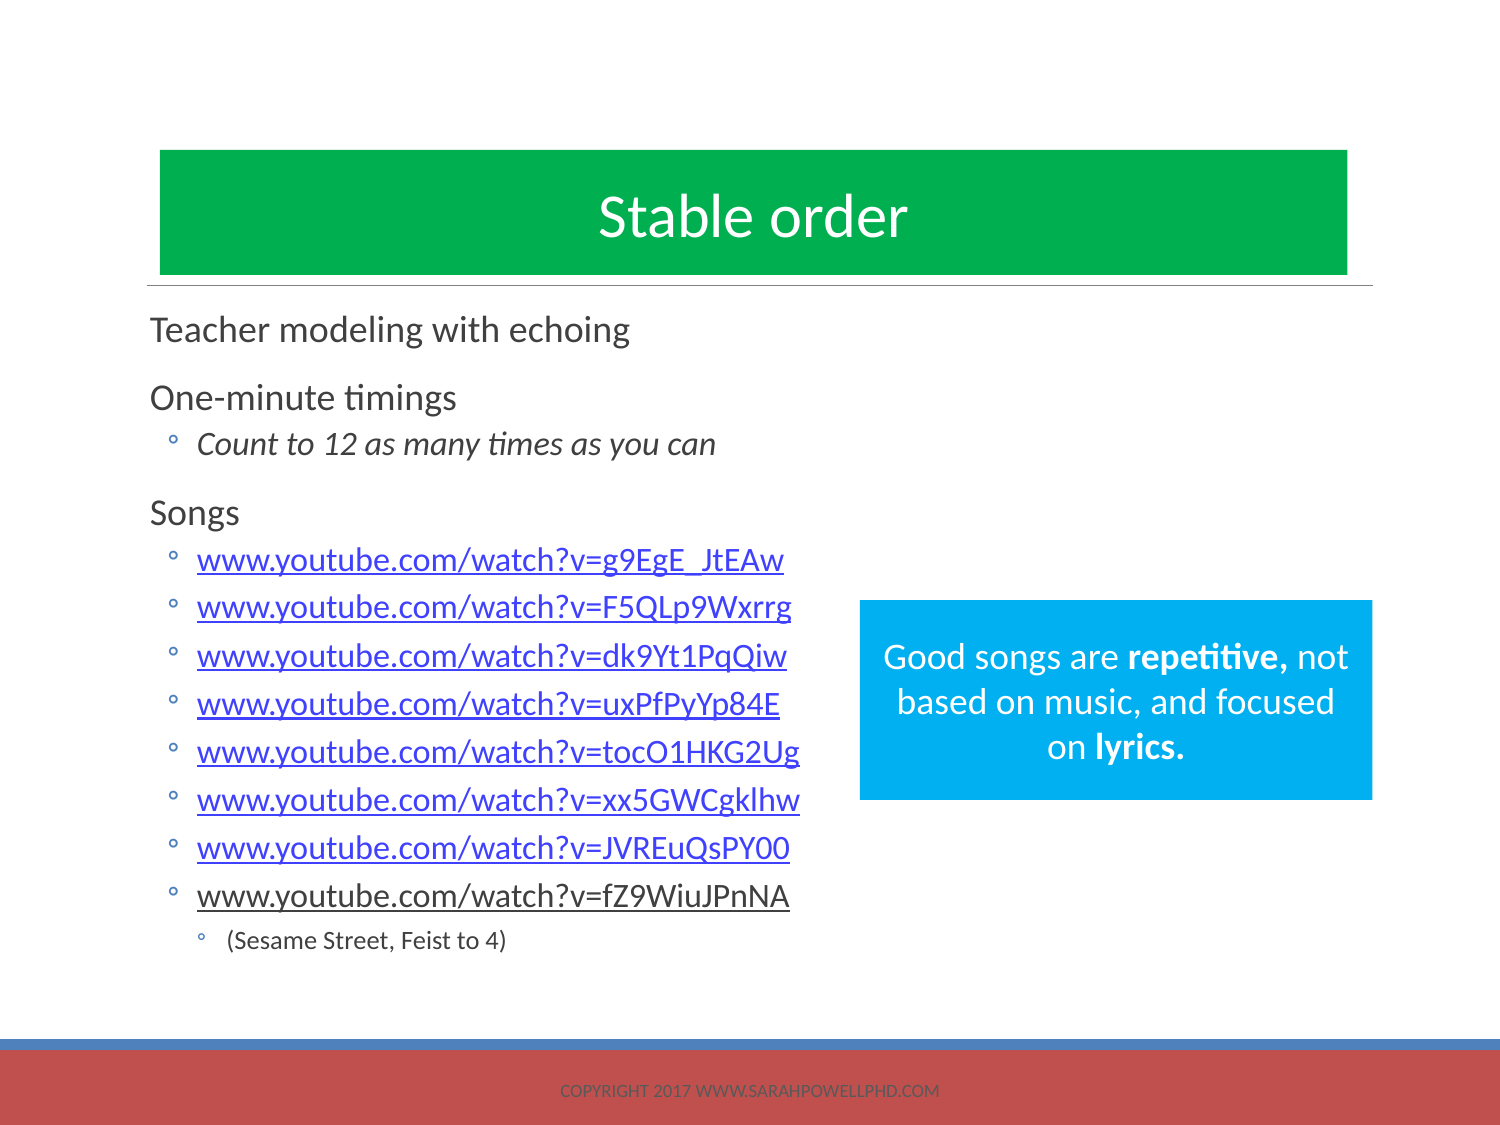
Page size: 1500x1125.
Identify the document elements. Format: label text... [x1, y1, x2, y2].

footer Copyright 2017 www.sarahpowellphd.com [453, 1059, 1047, 1120]
list Teacher modeling with echoing One-minute timings Count to 12 as many times as you can Songs www.youtube.com/watch?v=g9EgE_JtEAw www.youtube.com/watch?v=F5QLp9Wxrrg www.youtube.com/watch?v=dk9Yt1PqQiw www.youtube.com/watch?v=uxPfPyYp84E www.youtube.com/watch?v=tocO1HKG2Ug www.youtube.com/watch?v=xx5GWCgklhw www.youtube.com/watch?v=JVREuQsPY00 www.youtube.com/watch?v=fZ9WiuJPnNA (Sesame Street, Feist to 4) [135, 302, 1373, 963]
text_box Good songs are repetitive, not based on music, and focused on lyrics. [859, 599, 1374, 801]
text_box Stable order [159, 149, 1349, 276]
